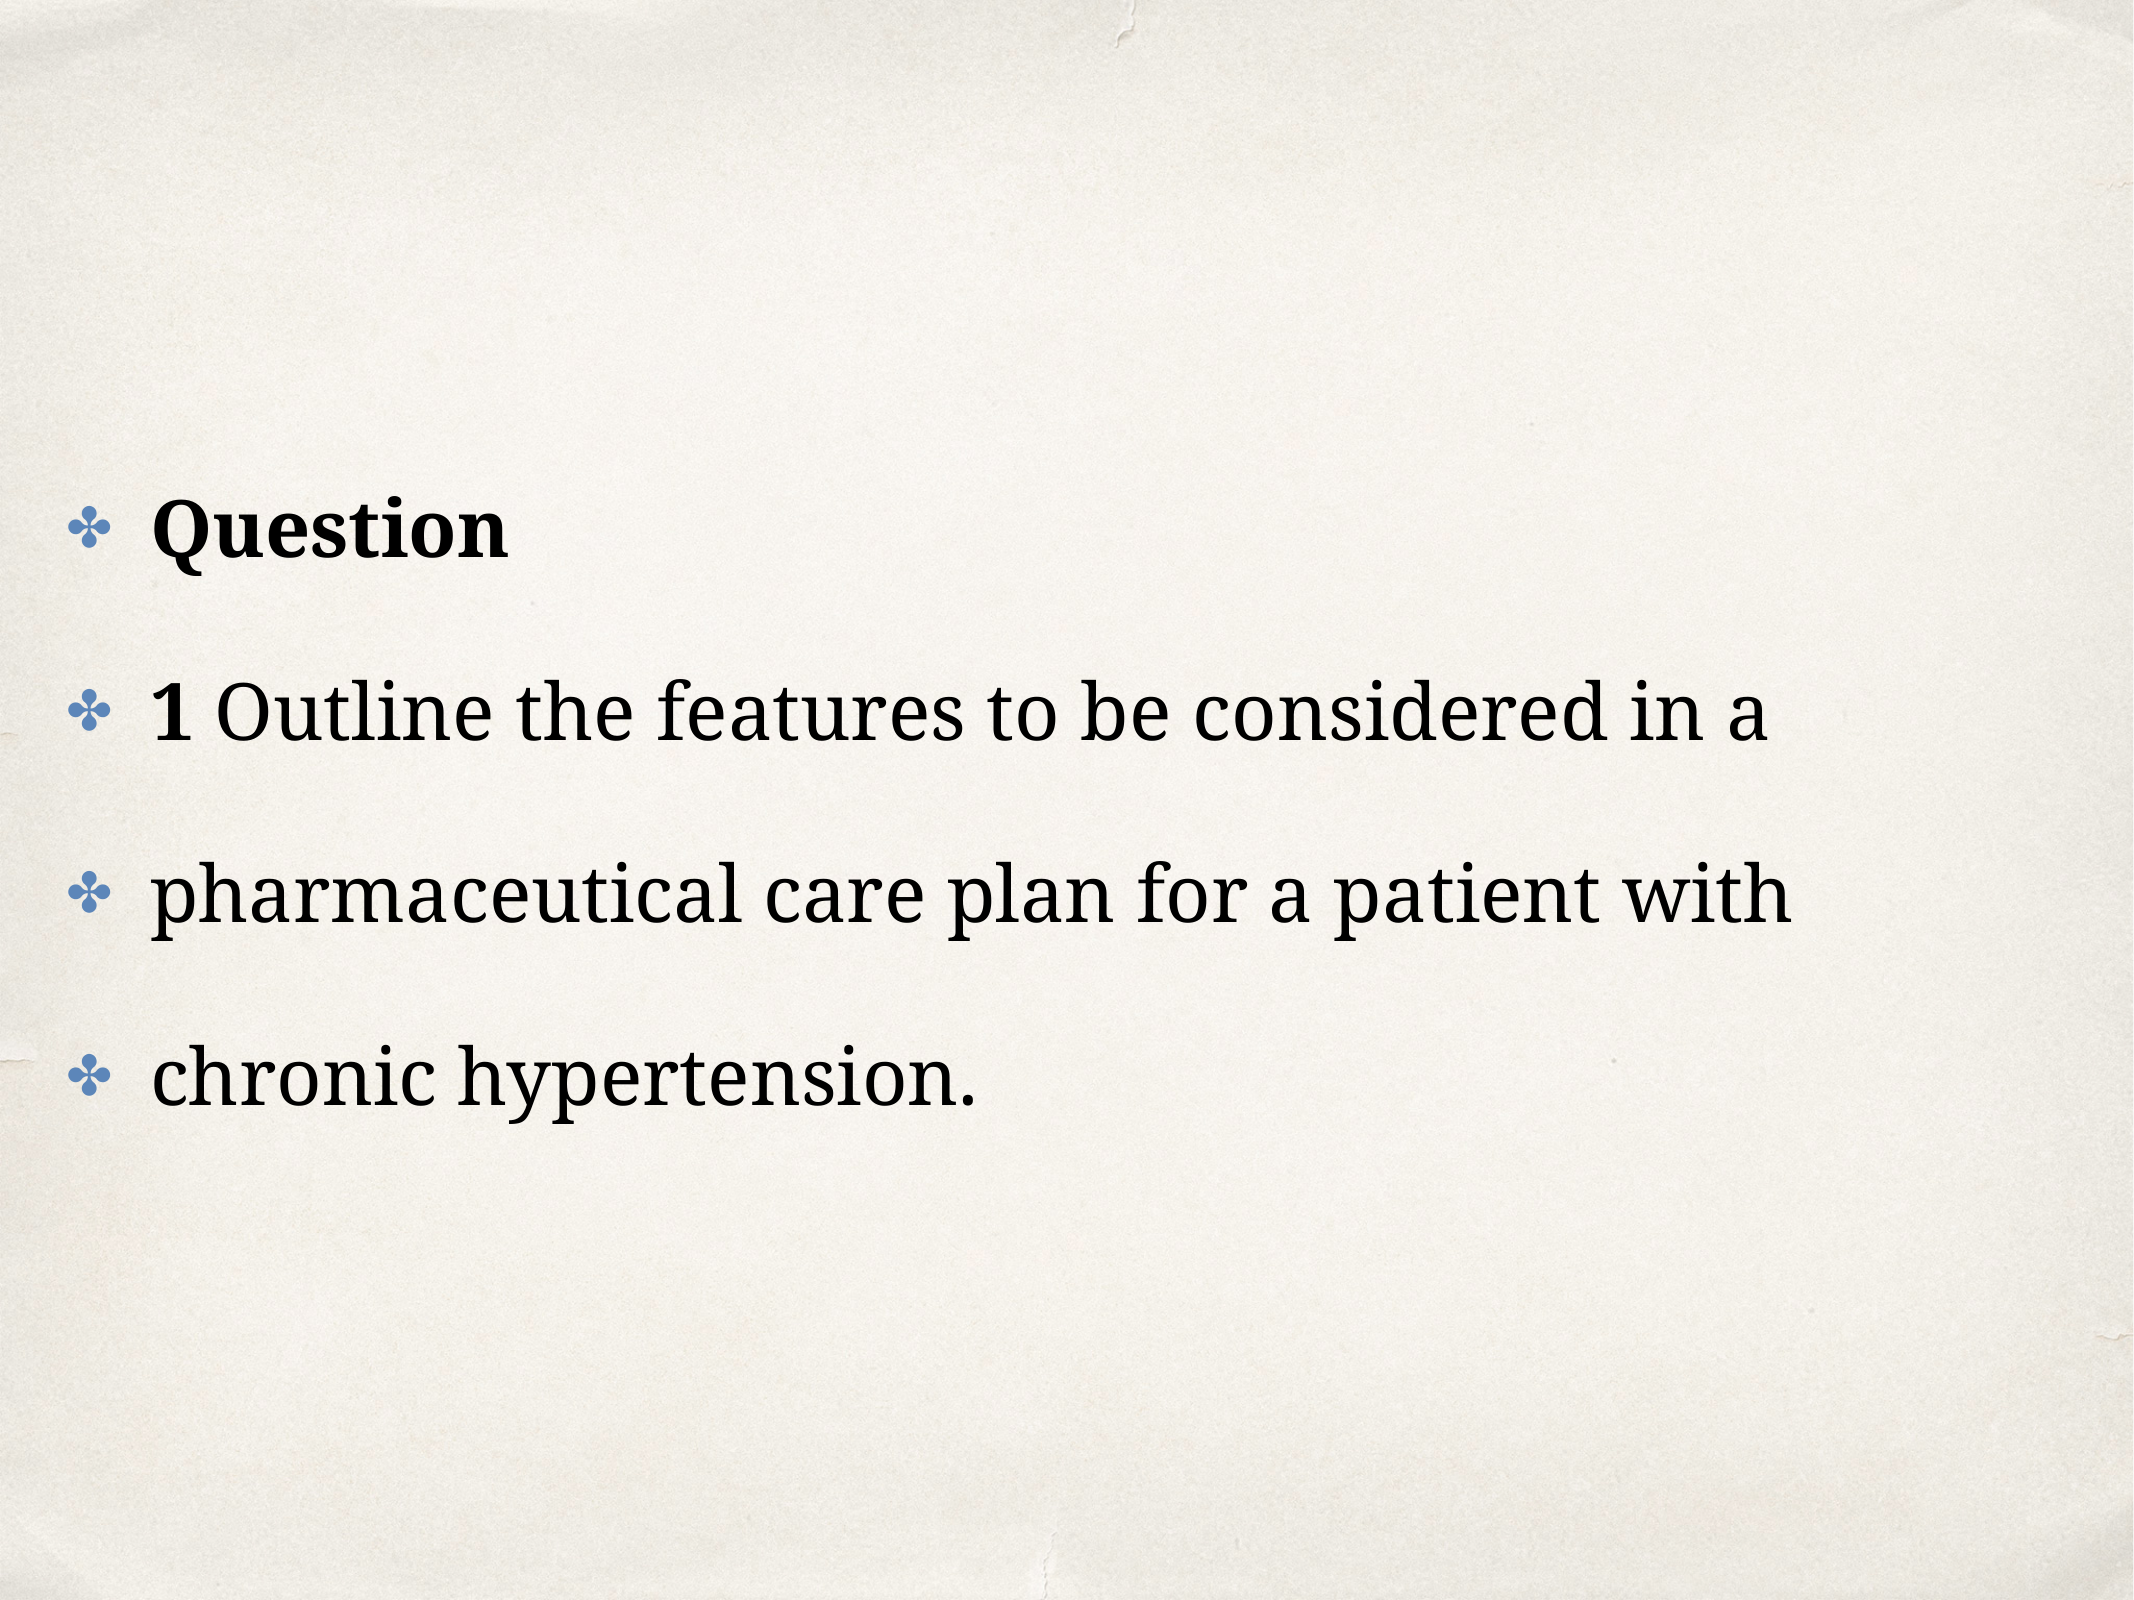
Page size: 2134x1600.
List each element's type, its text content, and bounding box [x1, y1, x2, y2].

list Question 1 Outline the features to be considered in a pharmaceutical care plan for a patient with chronic hypertension. [57, 72, 2076, 1528]
picture [0, 0, 2134, 1600]
